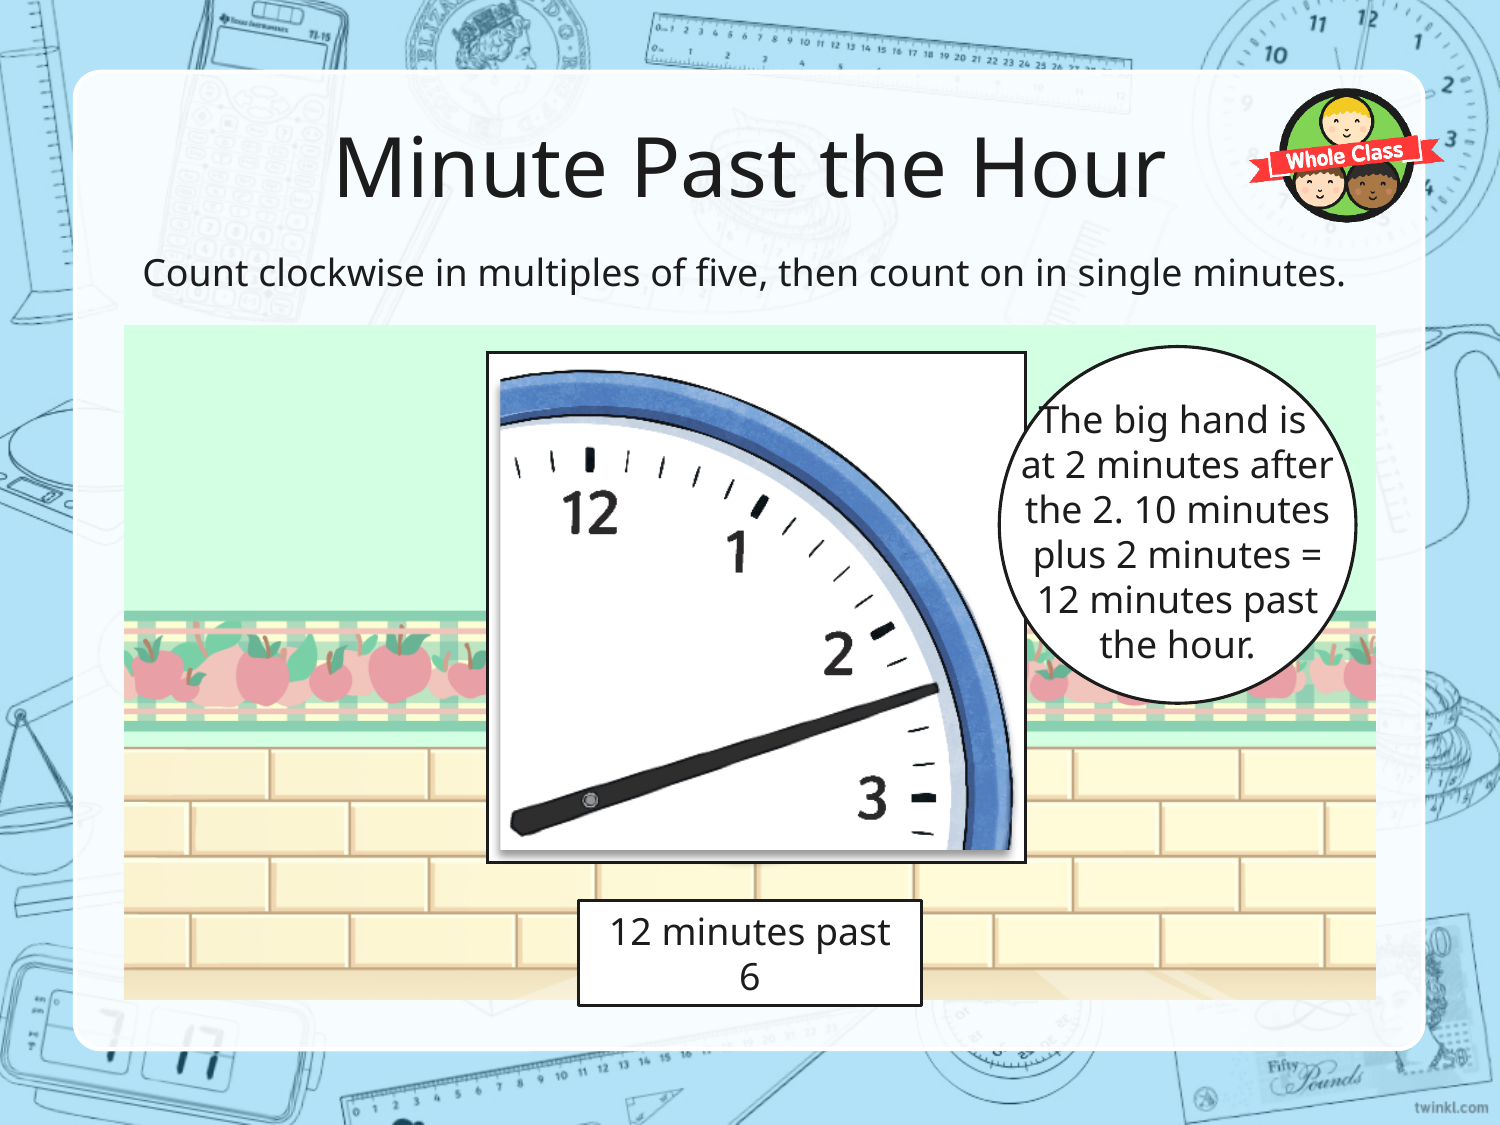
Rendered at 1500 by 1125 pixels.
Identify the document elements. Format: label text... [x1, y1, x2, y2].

text_box Minute Past the Hour [332, 114, 1168, 215]
picture [0, 0, 1500, 1125]
text_box Count clockwise in multiples of five, then count on in single minutes. [123, 236, 1376, 306]
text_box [487, 352, 1026, 863]
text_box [999, 346, 1356, 704]
text_box 12 minutes past 6 [578, 1000, 922, 1006]
